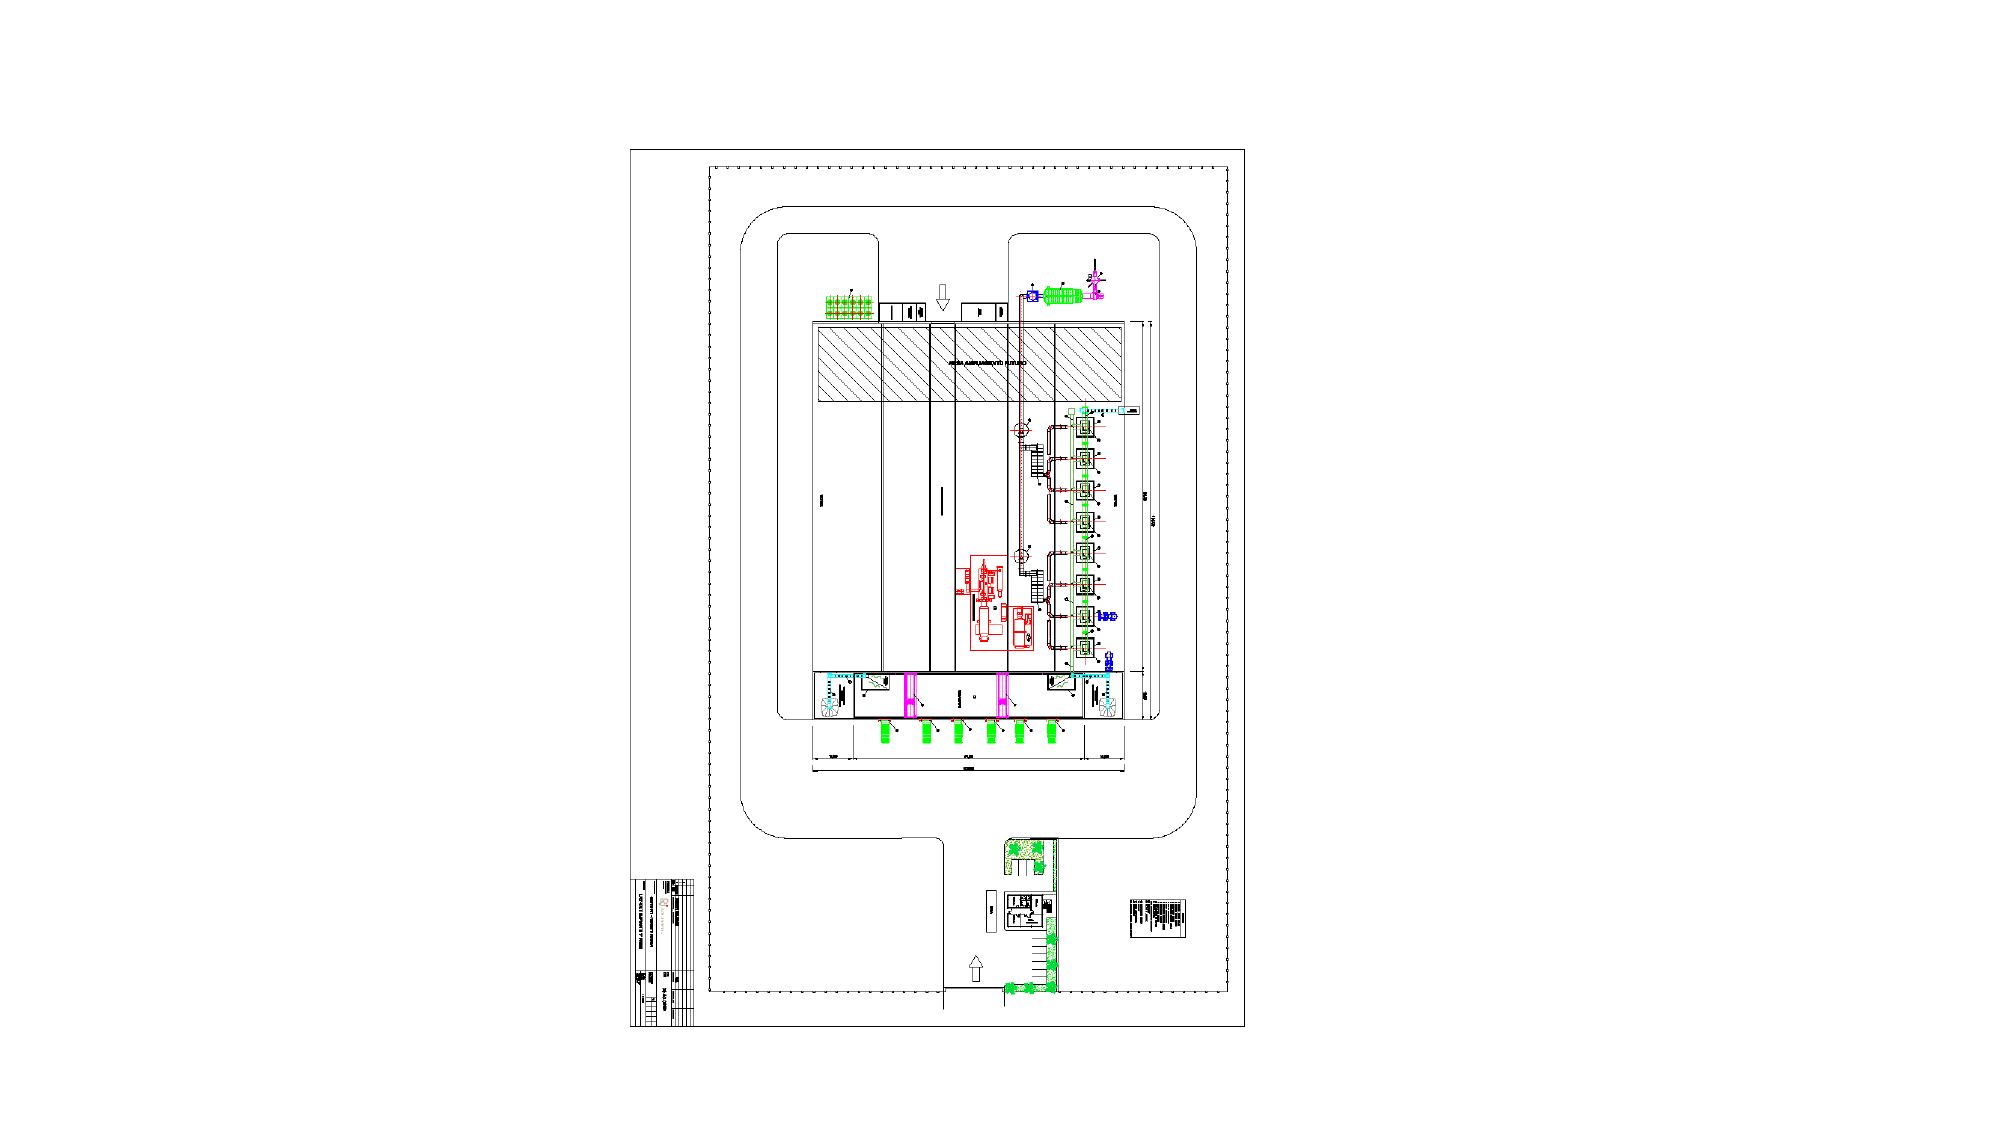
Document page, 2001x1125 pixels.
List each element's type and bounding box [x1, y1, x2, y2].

text_box [622, 143, 1252, 1033]
